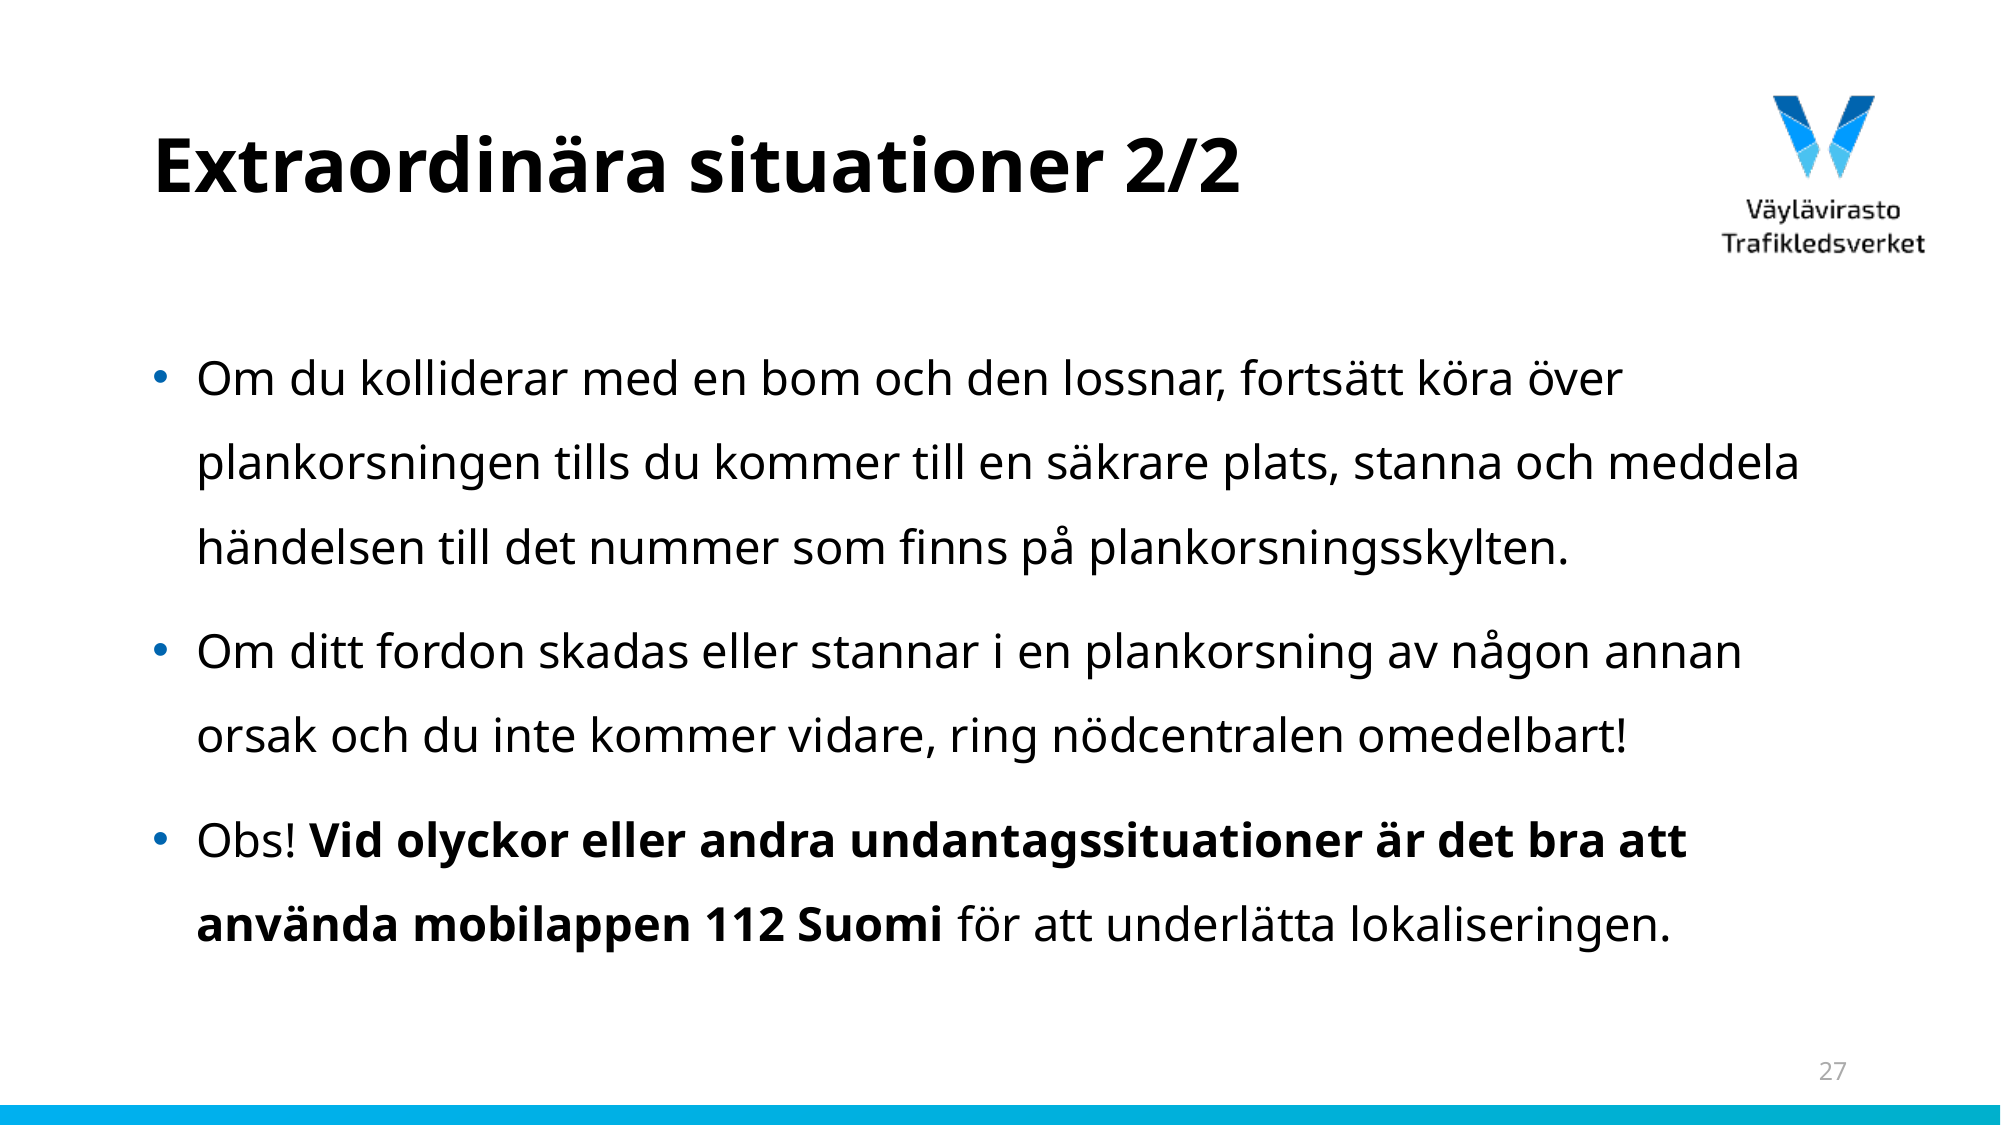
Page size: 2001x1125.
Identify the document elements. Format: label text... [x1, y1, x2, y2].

slide_number 27 [1777, 1042, 1863, 1103]
list Om du kolliderar med en bom och den lossnar, fortsätt köra över plankorsningen tills du kommer till en säkrare plats, stanna och meddela händelsen till det nummer som finns på plankorsningsskylten. Om ditt fordon skadas eller stannar i en plankorsning av någon annan orsak och du inte kommer vidare, ring nödcentralen omedelbart! Obs! Vid olyckor eller andra undantagssituationer är det bra att använda mobilappen 112 Suomi för att underlätta lokaliseringen. [137, 312, 1858, 971]
title Extraordinära situationer 2/2 [137, 59, 1680, 278]
picture [1683, 57, 1967, 294]
